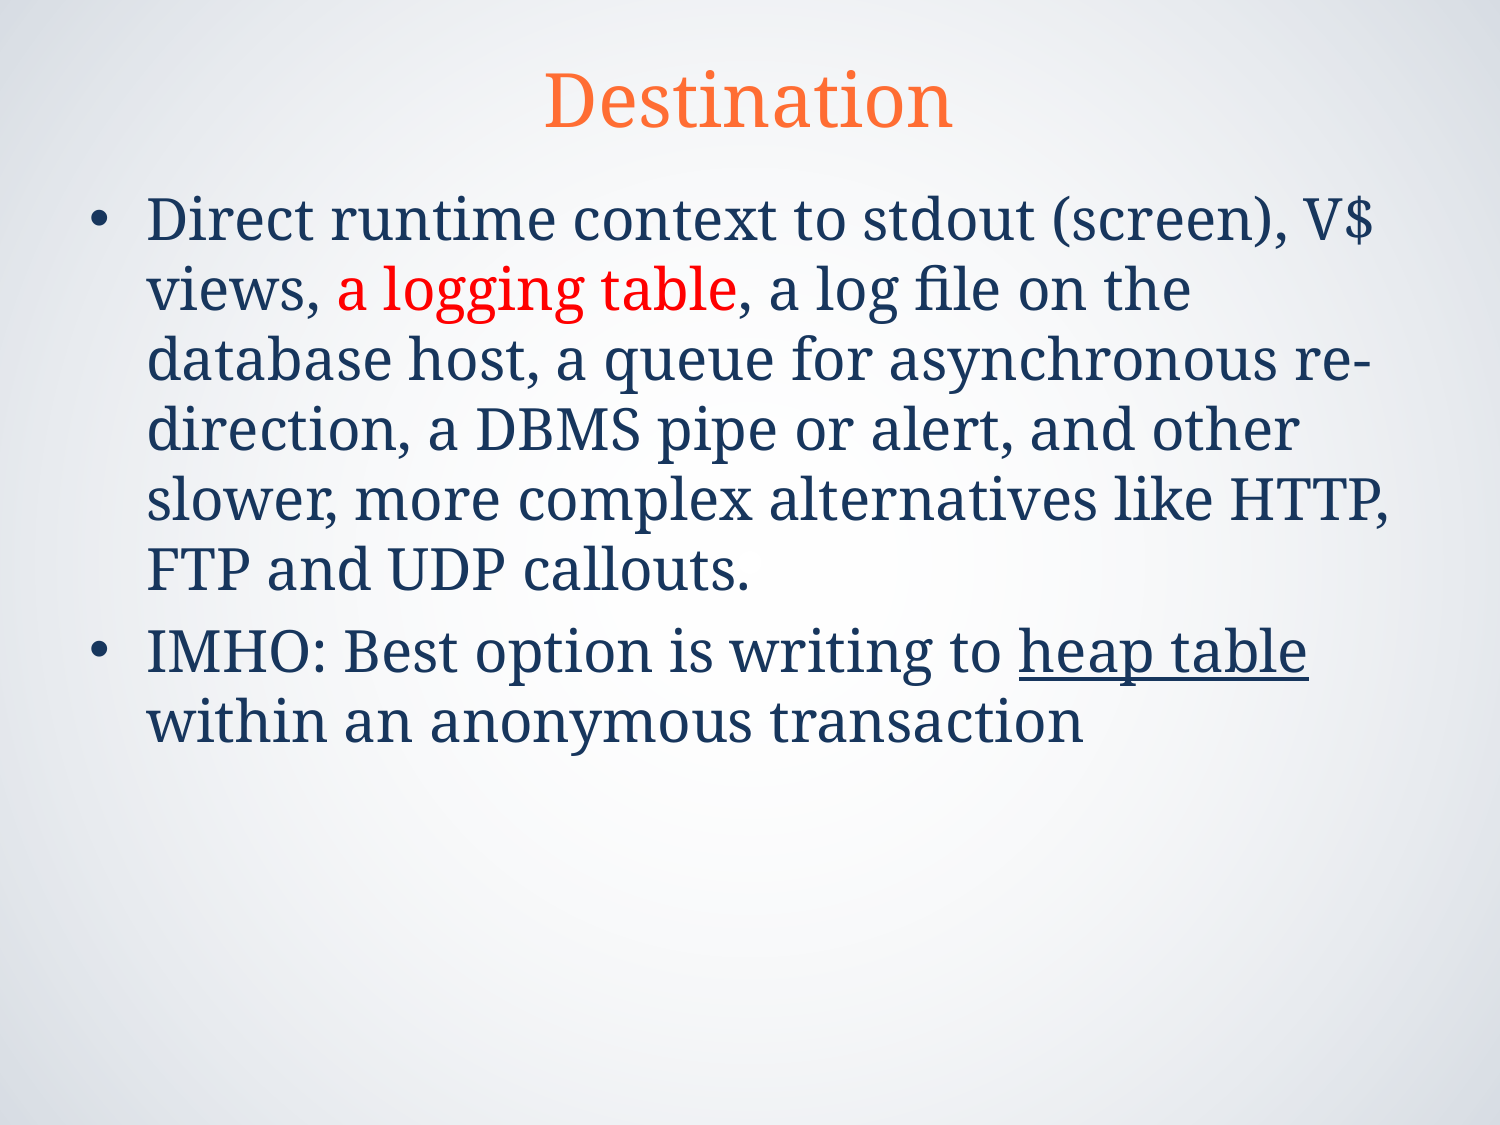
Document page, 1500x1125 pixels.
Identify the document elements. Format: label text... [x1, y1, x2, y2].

list Direct runtime context to stdout (screen), V$ views, a logging table, a log file on the database host, a queue for asynchronous re-direction, a DBMS pipe or alert, and other slower, more complex alternatives like HTTP, FTP and UDP callouts. IMHO: Best option is writing to heap table within an anonymous transaction [75, 174, 1425, 1013]
title Destination [75, 45, 1425, 163]
